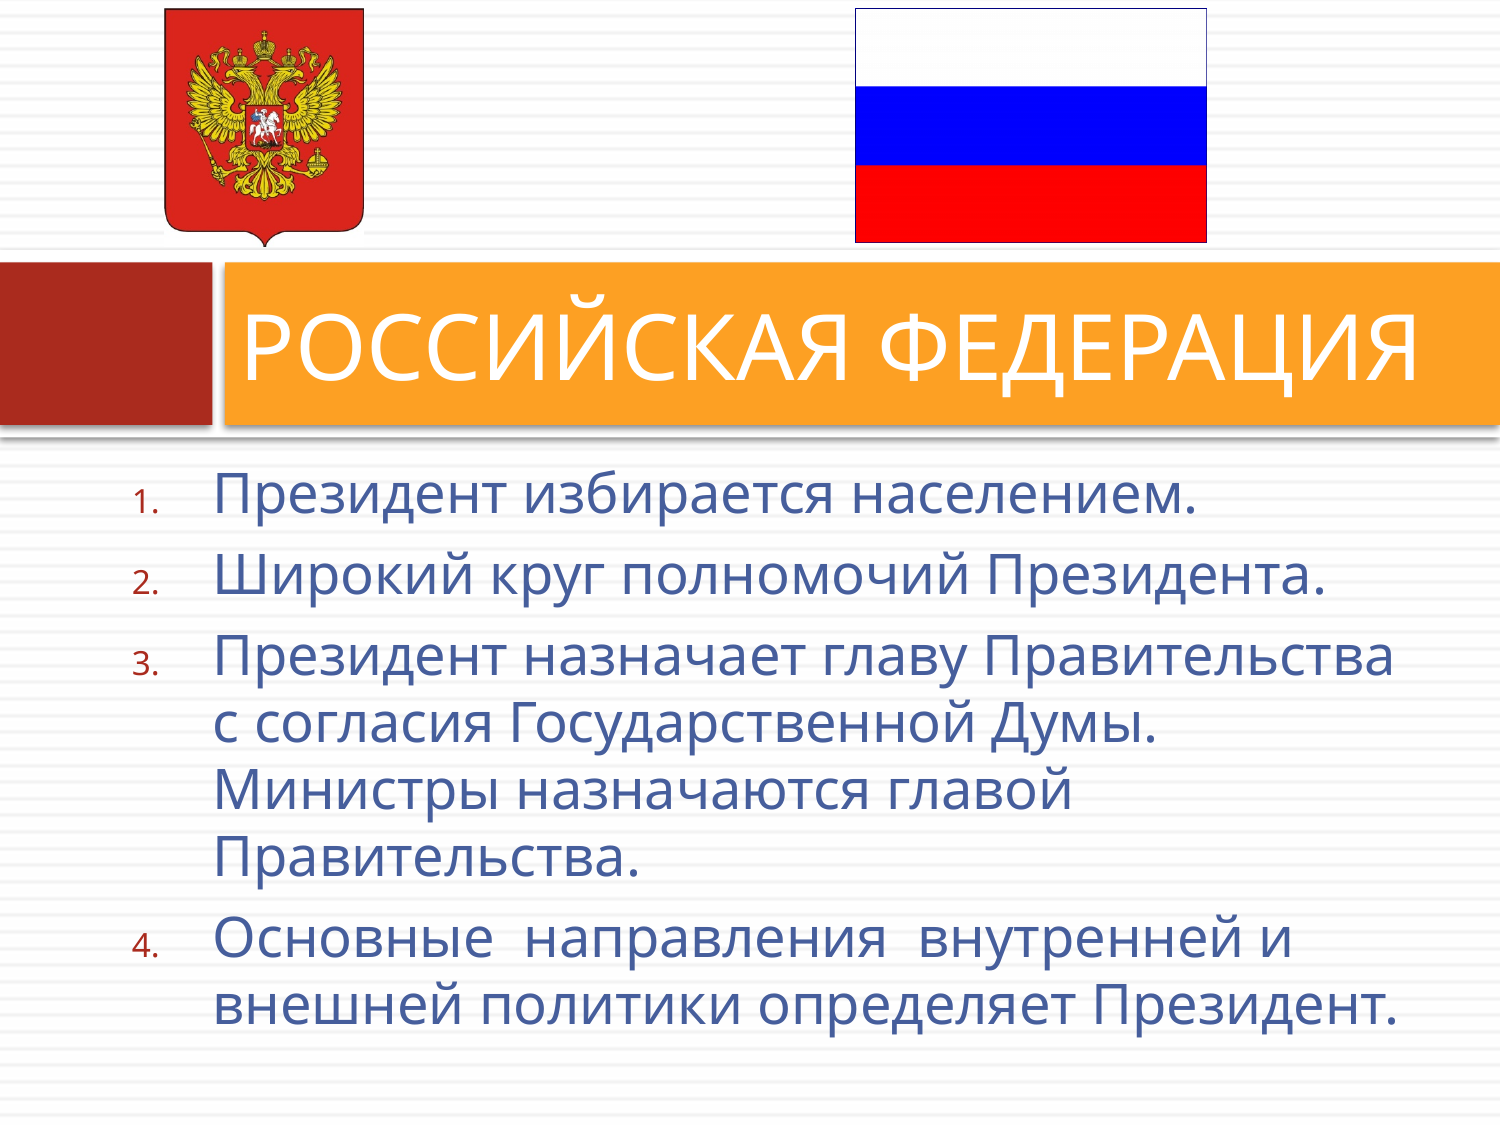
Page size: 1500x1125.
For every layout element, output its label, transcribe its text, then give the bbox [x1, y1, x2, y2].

title РОССИЙСКАЯ ФЕДЕРАЦИЯ [225, 262, 1475, 425]
picture [855, 7, 1208, 243]
list Президент избирается населением. Широкий круг полномочий Президента. Президент назначает главу Правительства с согласия Государственной Думы. Министры назначаются главой Правительства. Основные направления внутренней и внешней политики определяет Президент. [117, 450, 1430, 1067]
picture [163, 7, 364, 248]
